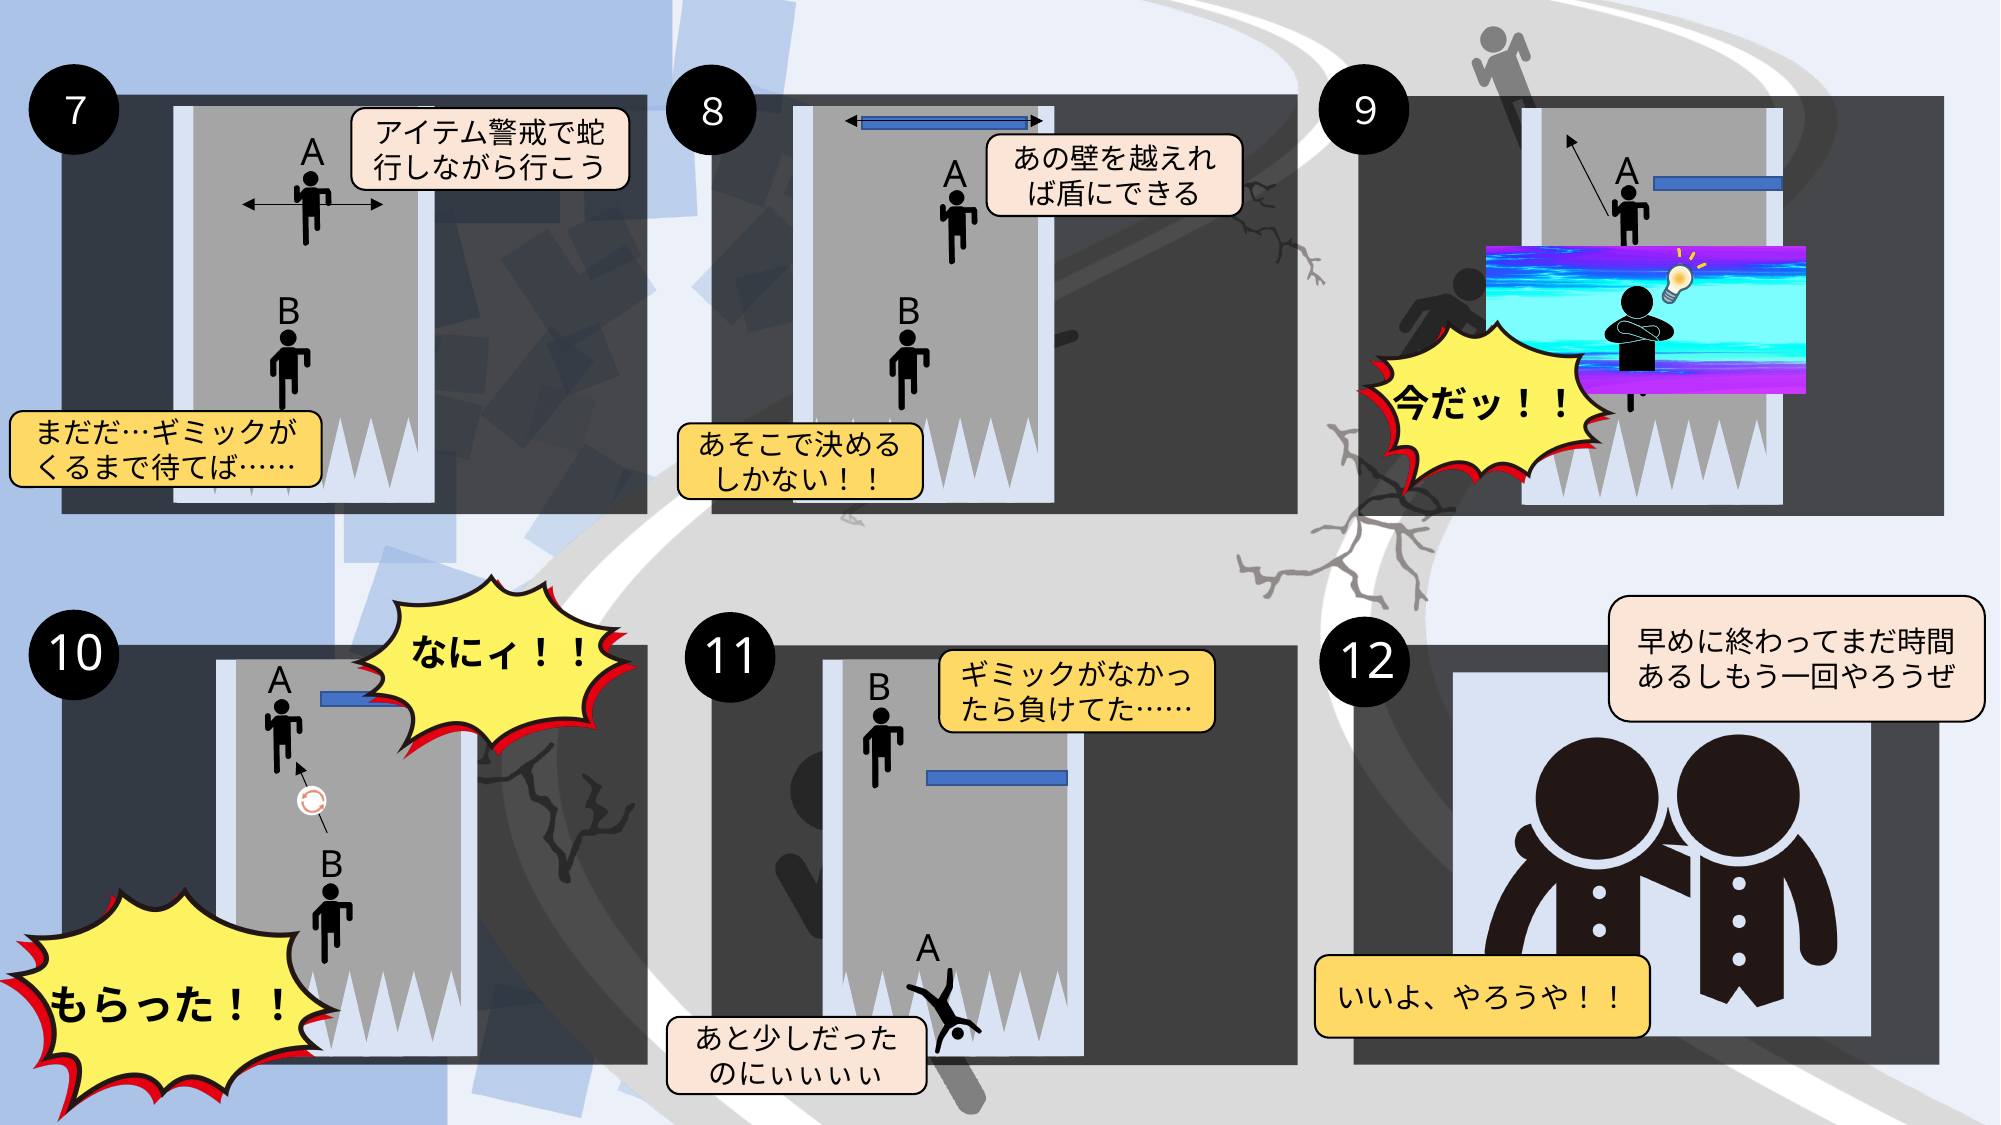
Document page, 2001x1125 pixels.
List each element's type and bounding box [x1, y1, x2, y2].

text_box [1566, 134, 1609, 216]
picture [0, 0, 2001, 1125]
text_box [296, 761, 328, 833]
